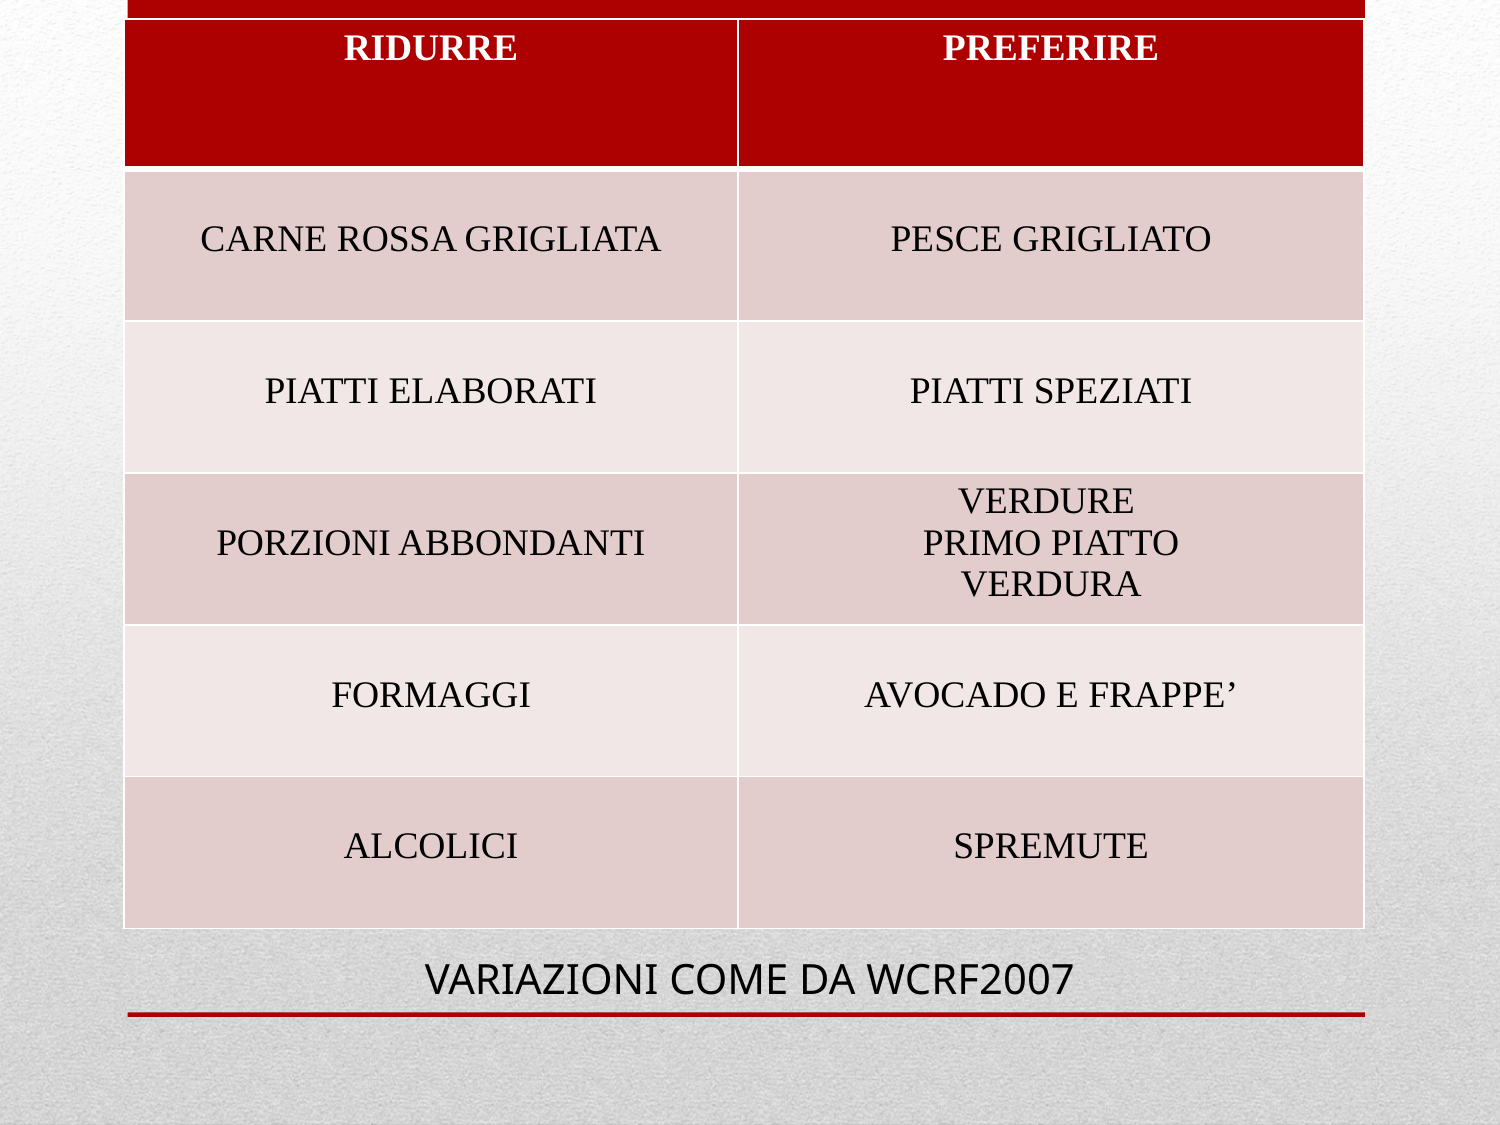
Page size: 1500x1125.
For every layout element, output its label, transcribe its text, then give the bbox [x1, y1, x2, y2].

table_cell PORZIONI ABBONDANTI [125, 474, 737, 624]
table_cell PIATTI ELABORATI [125, 322, 737, 472]
table_cell AVOCADO E FRAPPE’ [739, 626, 1363, 776]
table_header PREFERIRE [739, 20, 1363, 166]
table_header RIDURRE [125, 20, 737, 166]
table_cell VERDURE PRIMO PIATTO VERDURA [739, 474, 1363, 624]
table_cell ALCOLICI [125, 777, 737, 928]
table_cell FORMAGGI [125, 626, 737, 776]
table_cell SPREMUTE [739, 777, 1363, 928]
table_cell PESCE GRIGLIATO [739, 172, 1363, 320]
table_cell CARNE ROSSA GRIGLIATA [125, 172, 737, 320]
table_cell PIATTI SPEZIATI [739, 322, 1363, 472]
text_box VARIAZIONI COME DA WCRF2007 [123, 945, 1376, 1011]
